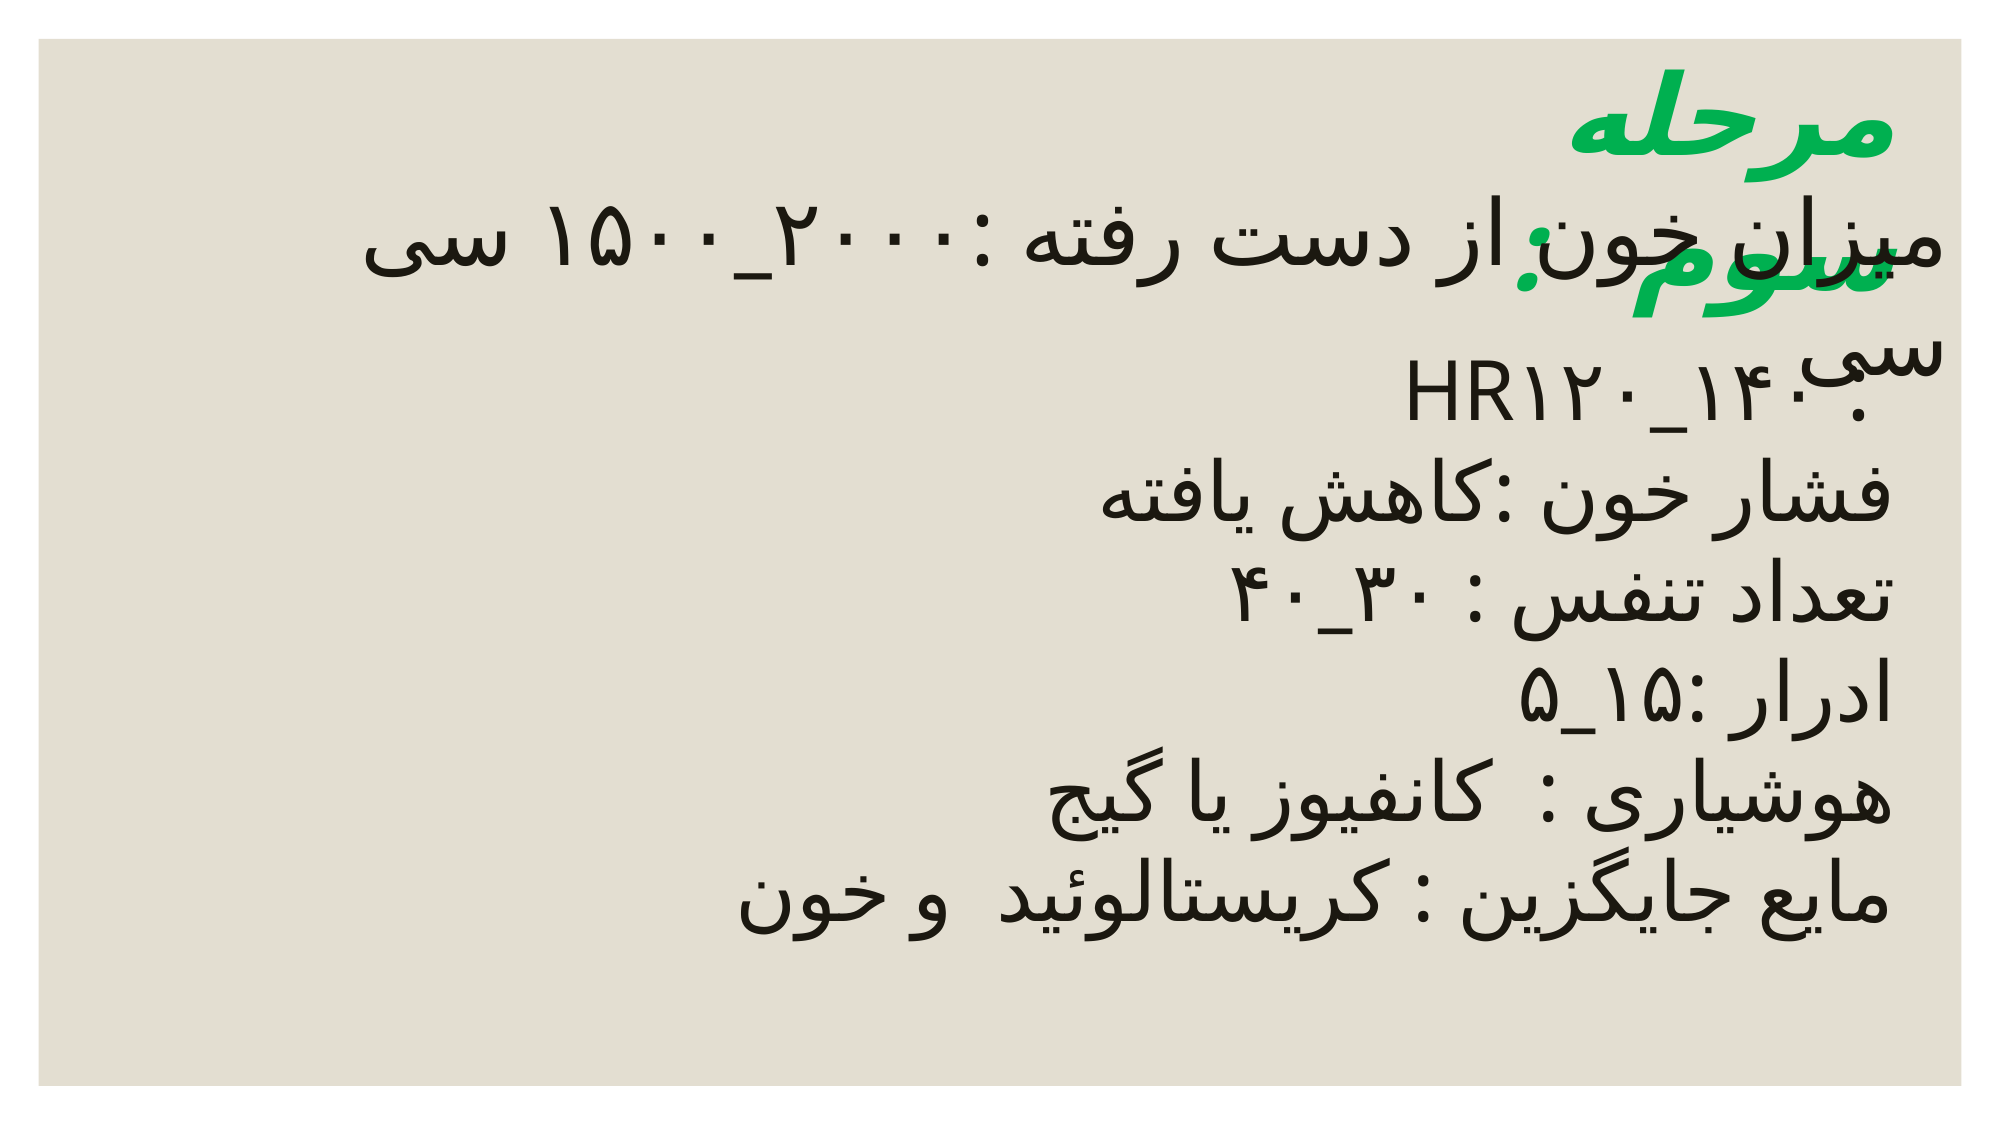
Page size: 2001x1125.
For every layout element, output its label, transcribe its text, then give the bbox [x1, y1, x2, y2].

text_box : HR۱۲۰_۱۴۰ فشار خون :کاهش یافته تعداد تنفس : ۳۰_۴۰ ادرار :۱۵_۵ هوشیاری : کانفیوز یا گیج مایع جایگزین : کریستالوئید و خون [343, 321, 1911, 1125]
text_box مرحله سوم : [1305, 36, 1911, 166]
text_box میزان خون از دست رفته :۲۰۰۰_۱۵۰۰ سی سی [232, 166, 1965, 402]
